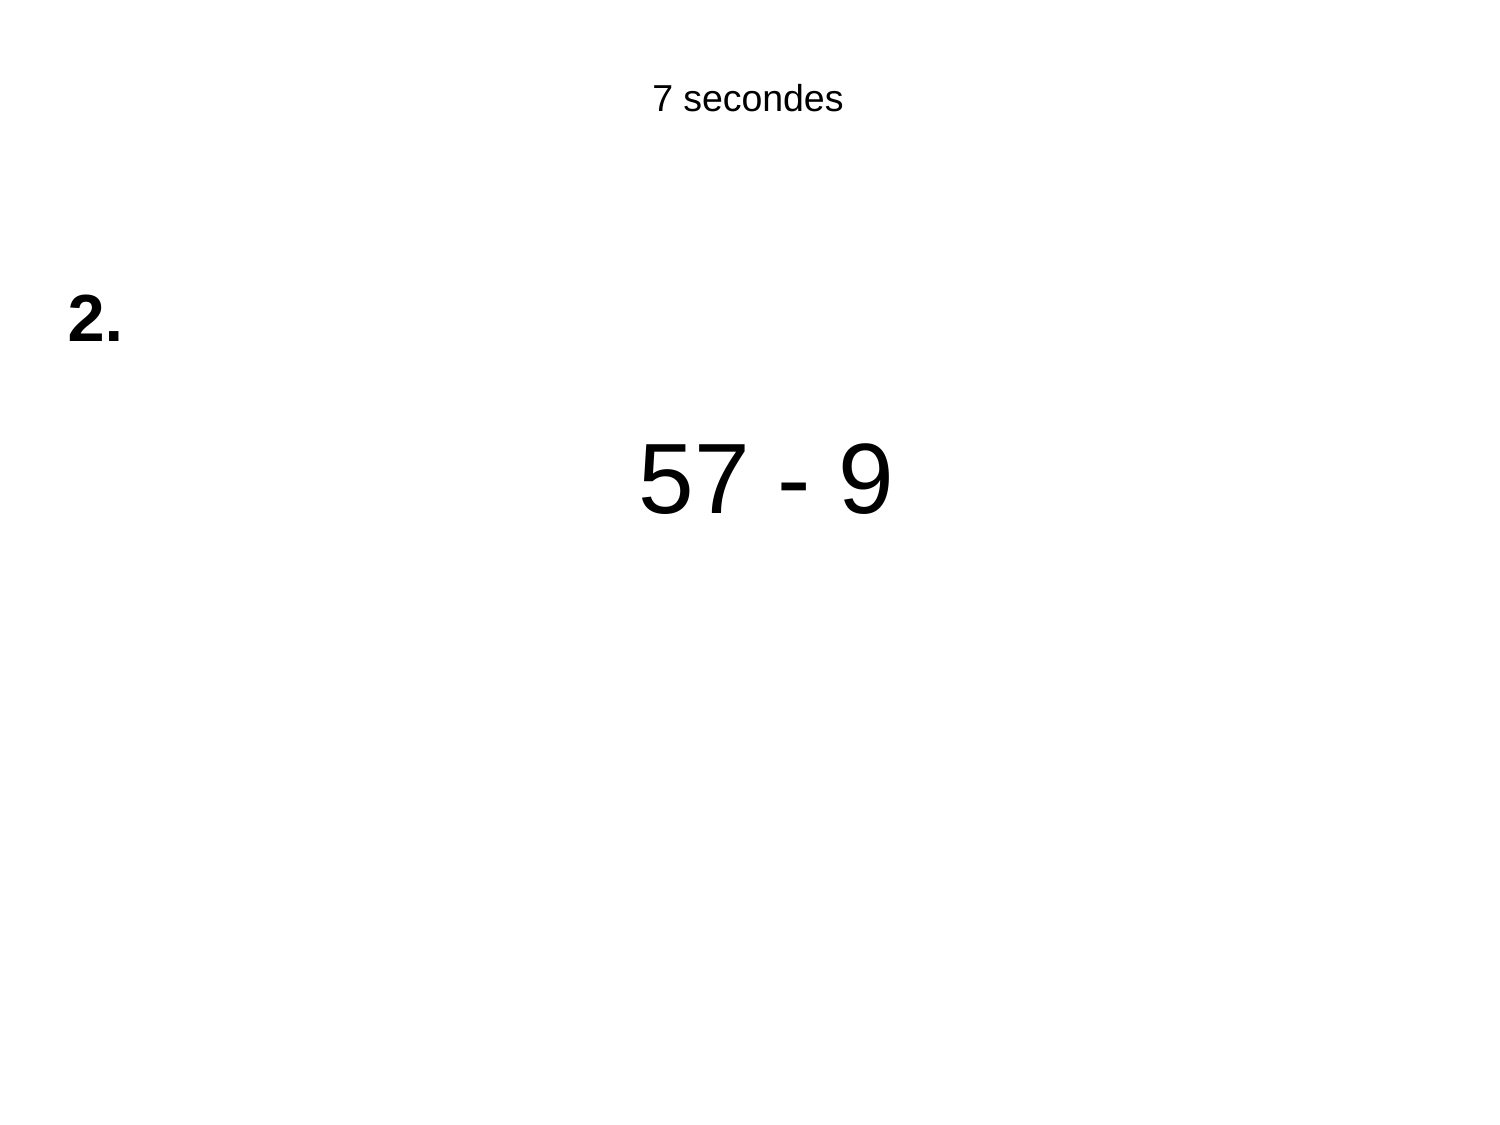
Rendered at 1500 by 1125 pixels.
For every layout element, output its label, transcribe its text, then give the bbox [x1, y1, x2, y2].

text_box 57 - 9 [303, 406, 1230, 542]
text_box 2. [53, 267, 172, 362]
text_box 7 secondes [525, 66, 971, 127]
